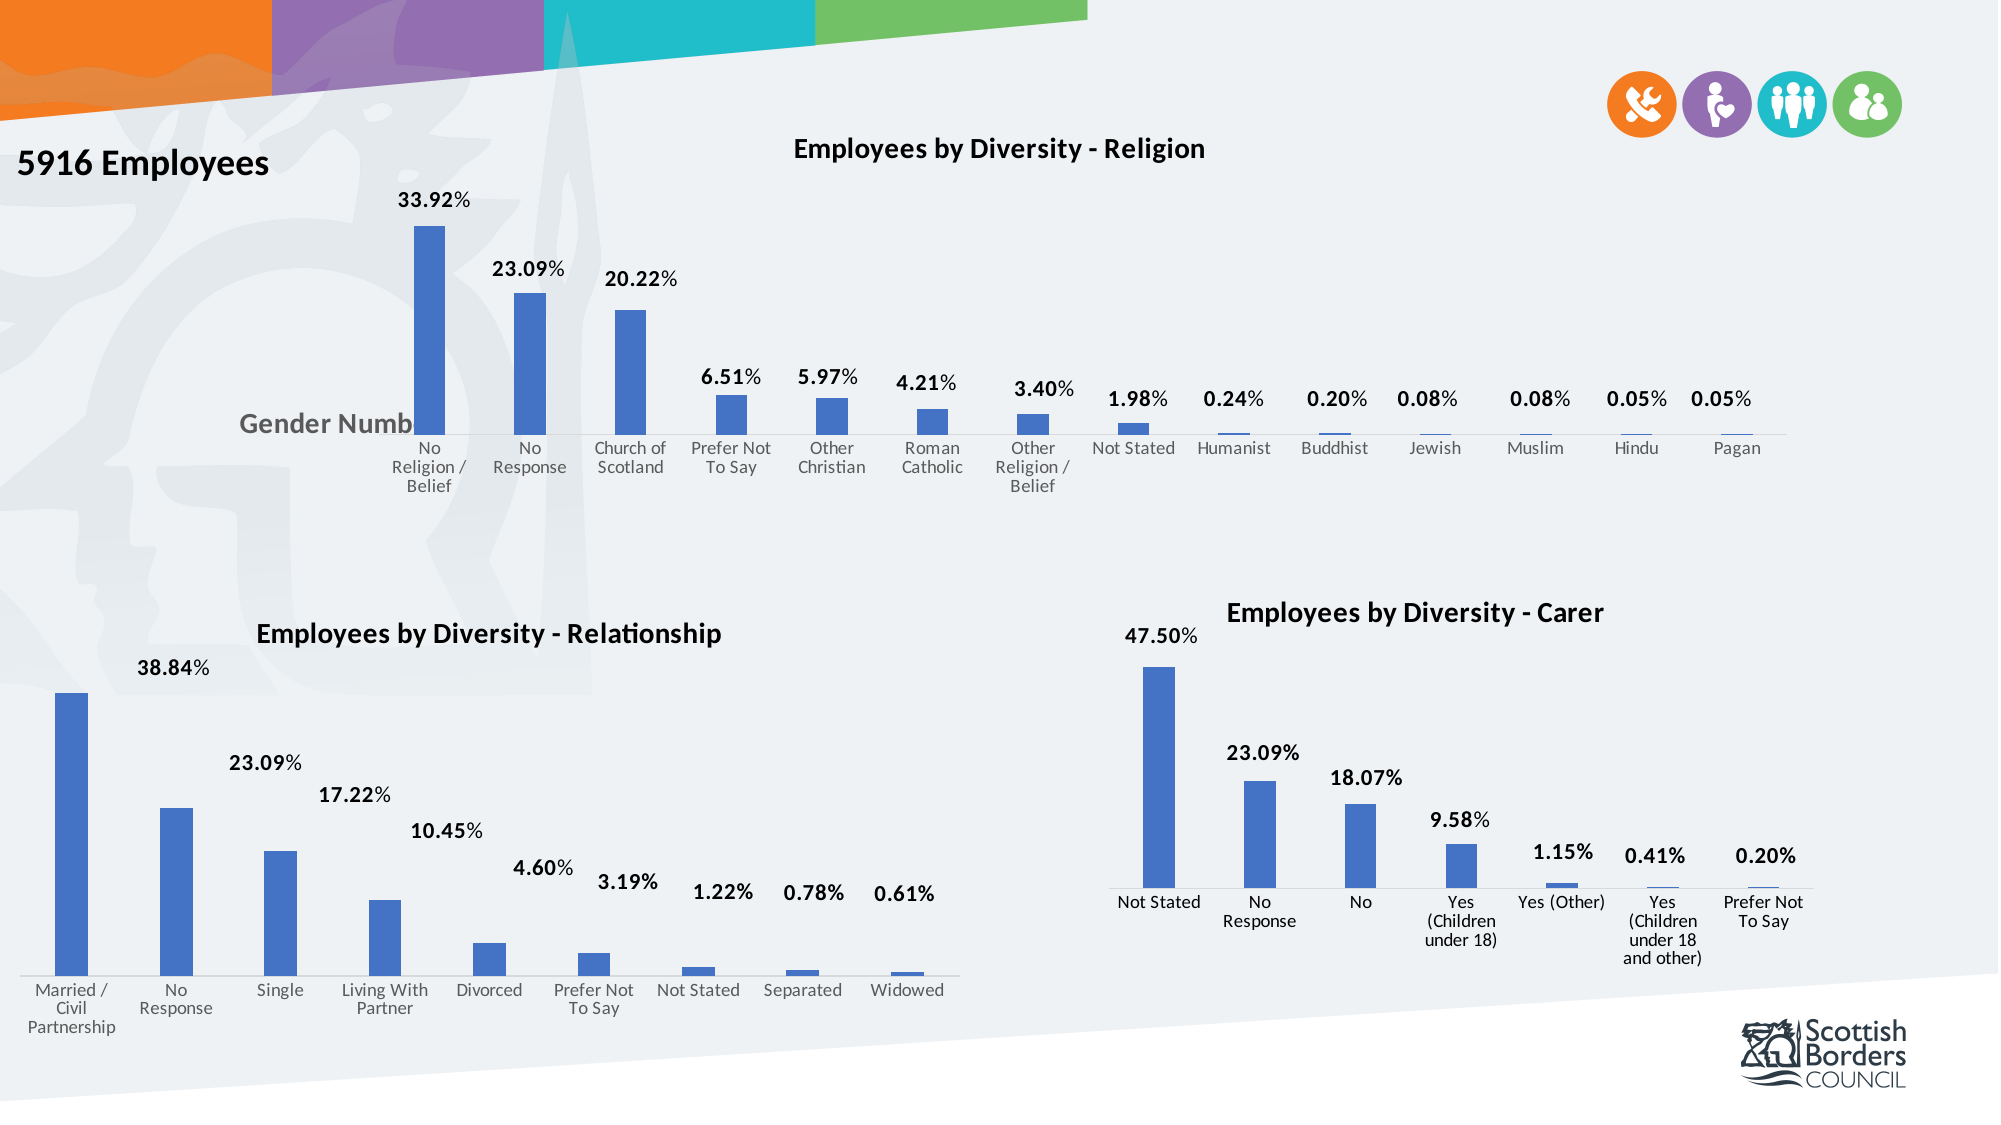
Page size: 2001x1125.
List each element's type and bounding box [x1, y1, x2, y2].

picture [0, 0, 1998, 1125]
chart [998, 574, 1833, 1027]
chart [0, 110, 1809, 1048]
